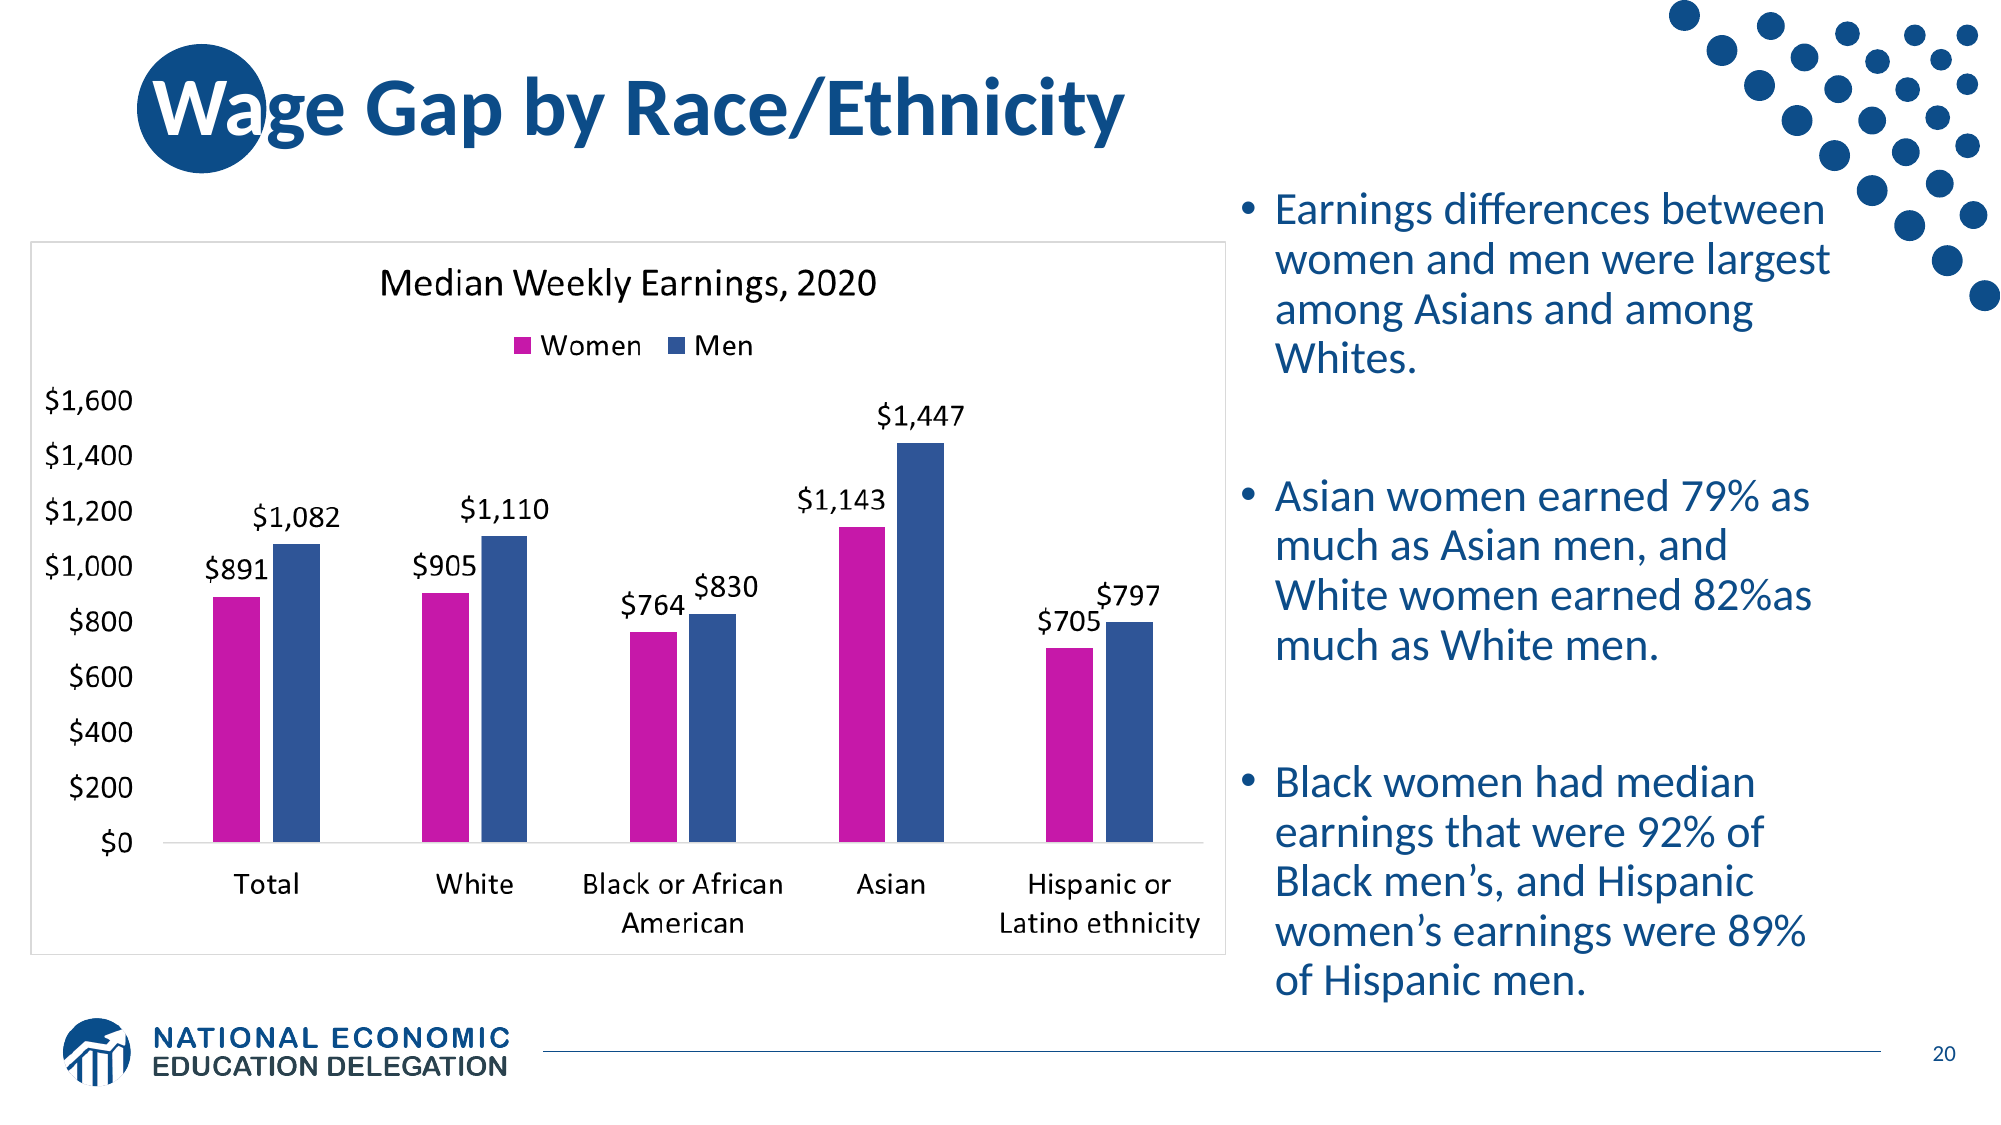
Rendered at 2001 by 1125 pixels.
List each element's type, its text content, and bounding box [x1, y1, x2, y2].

picture [55, 1013, 520, 1091]
title Wage Gap by Race/Ethnicity [137, 0, 1863, 218]
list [30, 241, 1226, 955]
slide_number 20 [1521, 1022, 1972, 1082]
text_box Earnings differences between women and men were largest among Asians and among Whites. Asian women earned 79% as much as Asian men, and White women earned 82%as much as White men. Black women had median earnings that were 92% of Black men’s, and Hispanic women’s earnings were 89% of Hispanic men. [1225, 177, 1863, 1019]
